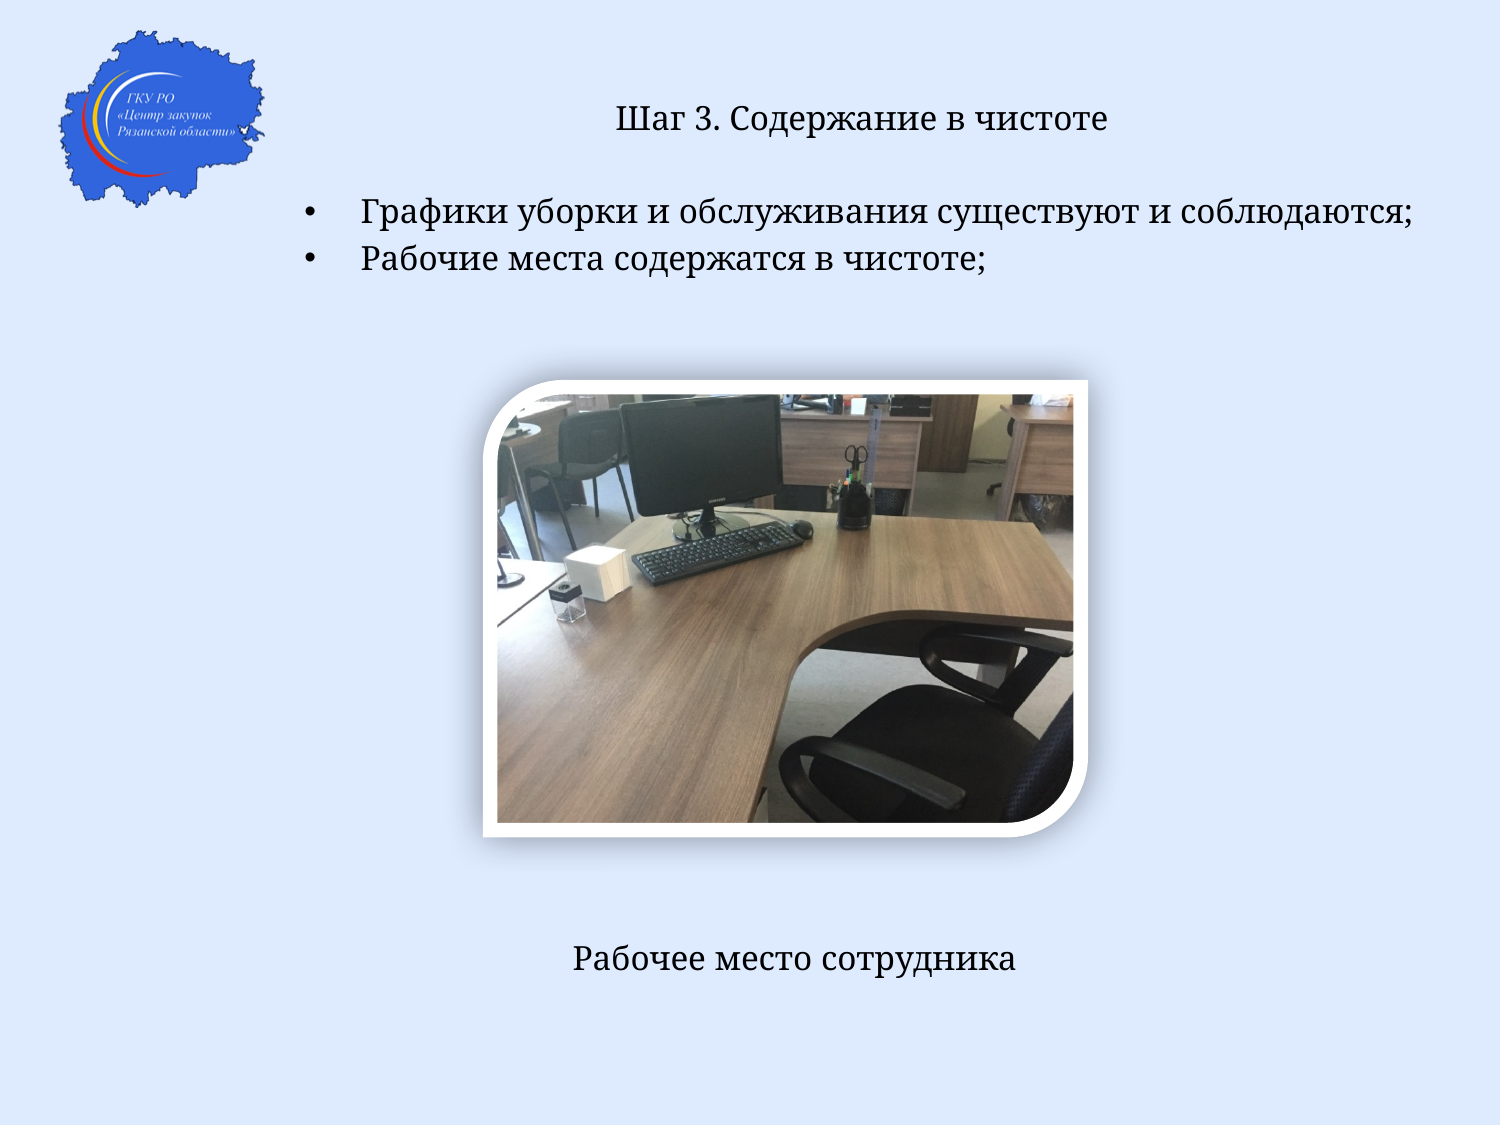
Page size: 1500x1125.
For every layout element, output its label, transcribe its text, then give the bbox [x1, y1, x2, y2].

list Шаг 3. Содержание в чистоте Графики уборки и обслуживания существуют и соблюдаются; Рабочие места содержатся в чистоте; [289, 90, 1436, 386]
picture [51, 30, 266, 209]
picture [489, 386, 1081, 831]
text_box Рабочее место сотрудника [557, 929, 1033, 985]
